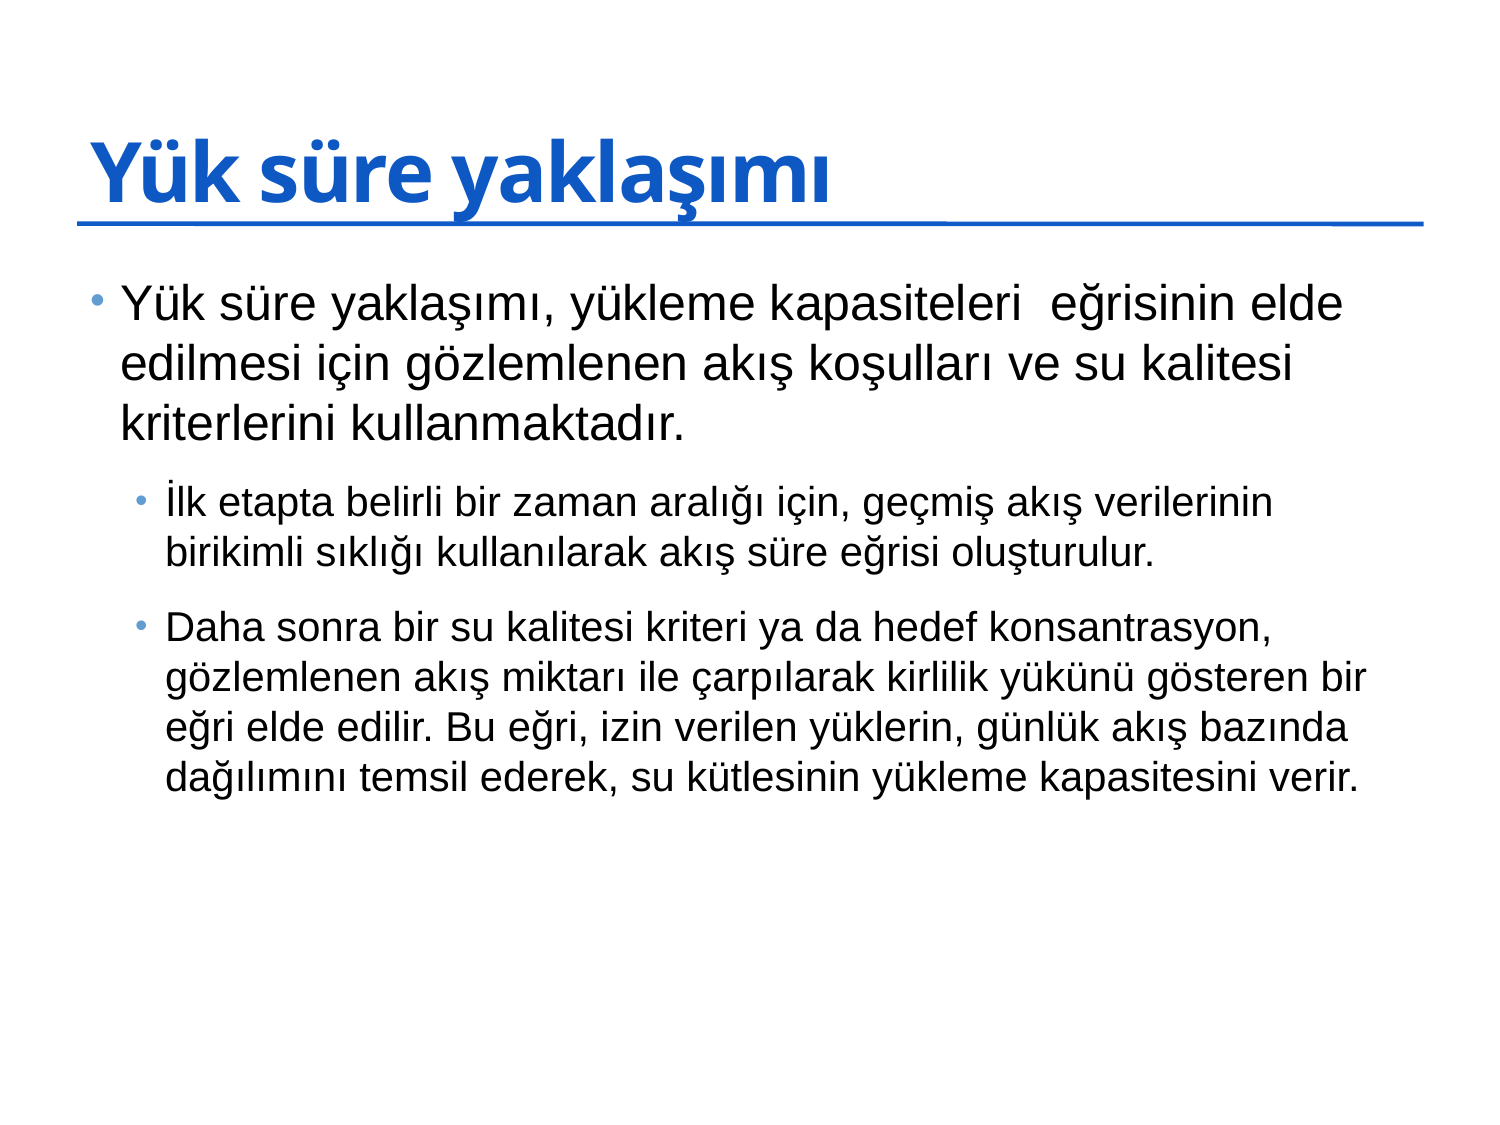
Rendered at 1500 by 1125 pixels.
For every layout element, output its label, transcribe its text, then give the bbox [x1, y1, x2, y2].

list Yük süre yaklaşımı, yükleme kapasiteleri eğrisinin elde edilmesi için gözlemlenen akış koşulları ve su kalitesi kriterlerini kullanmaktadır. İlk etapta belirli bir zaman aralığı için, geçmiş akış verilerinin birikimli sıklığı kullanılarak akış süre eğrisi oluşturulur. Daha sonra bir su kalitesi kriteri ya da hedef konsantrasyon, gözlemlenen akış miktarı ile çarpılarak kirlilik yükünü gösteren bir eğri elde edilir. Bu eğri, izin verilen yüklerin, günlük akış bazında dağılımını temsil ederek, su kütlesinin yükleme kapasitesini verir. [75, 262, 1425, 1063]
title Yük süre yaklaşımı [75, 87, 1425, 250]
